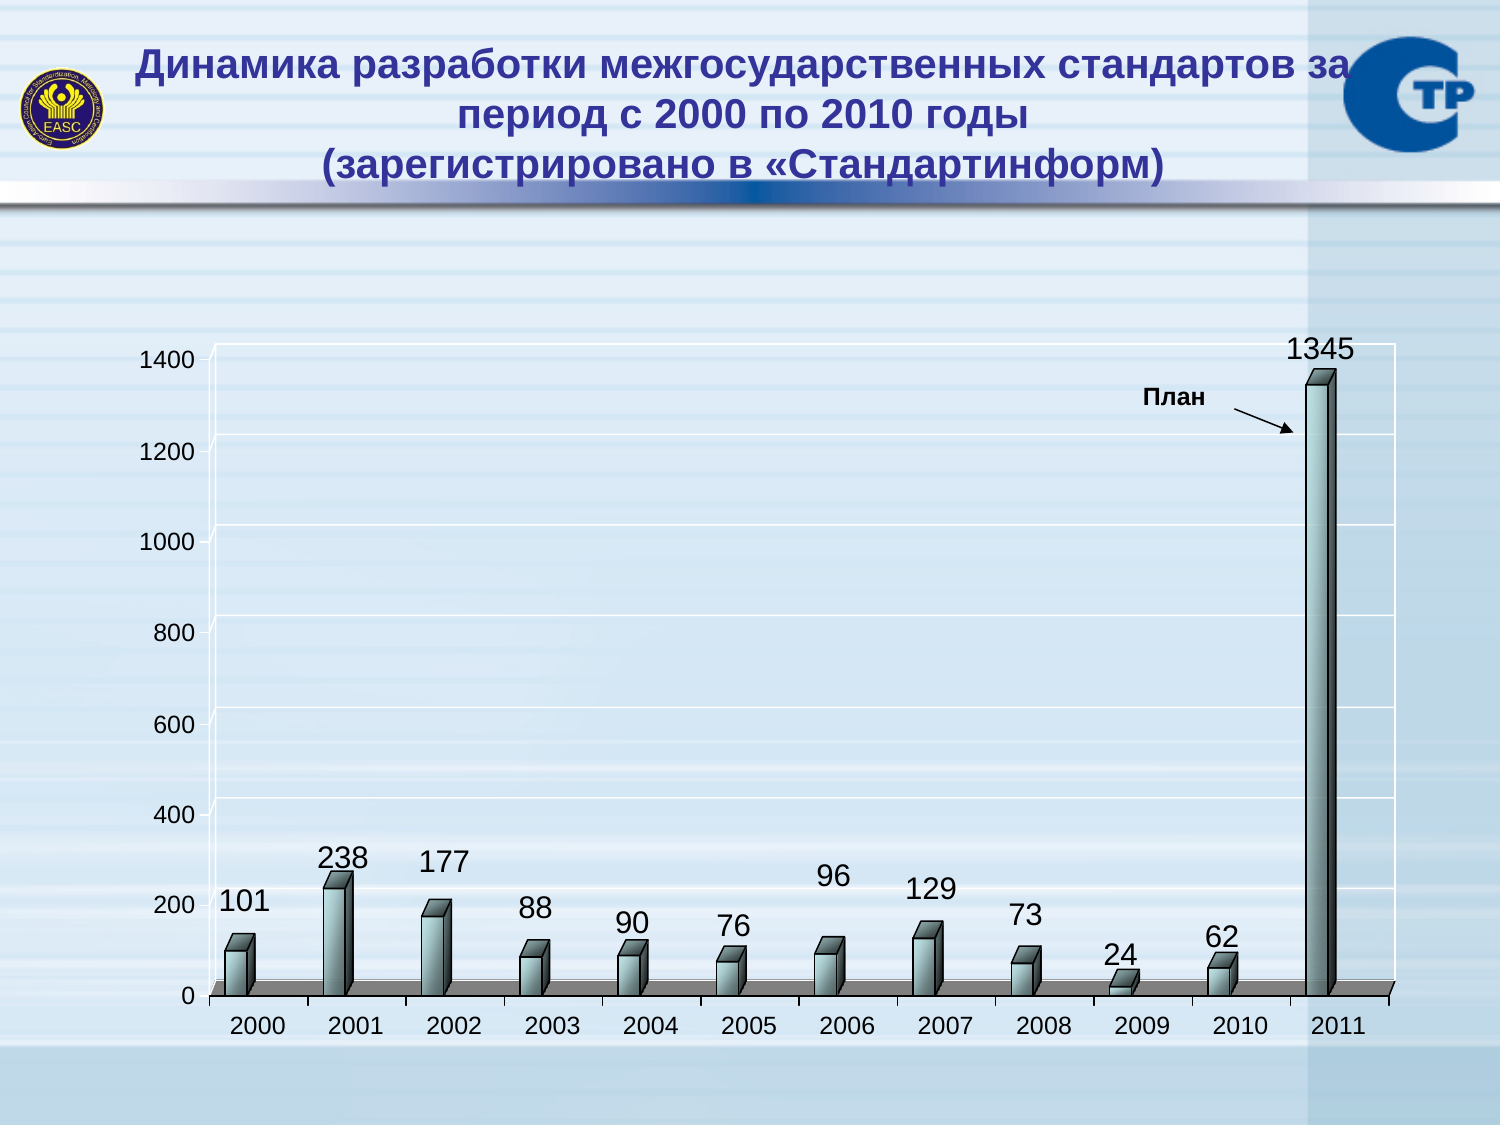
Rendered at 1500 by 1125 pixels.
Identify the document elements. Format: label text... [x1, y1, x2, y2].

title Динамика разработки межгосударственных стандартов за период с 2000 по 2010 годы (зарегистрировано в «Стандартинформ) [111, 42, 1375, 181]
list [76, 314, 1452, 1073]
picture [0, 0, 1500, 1125]
